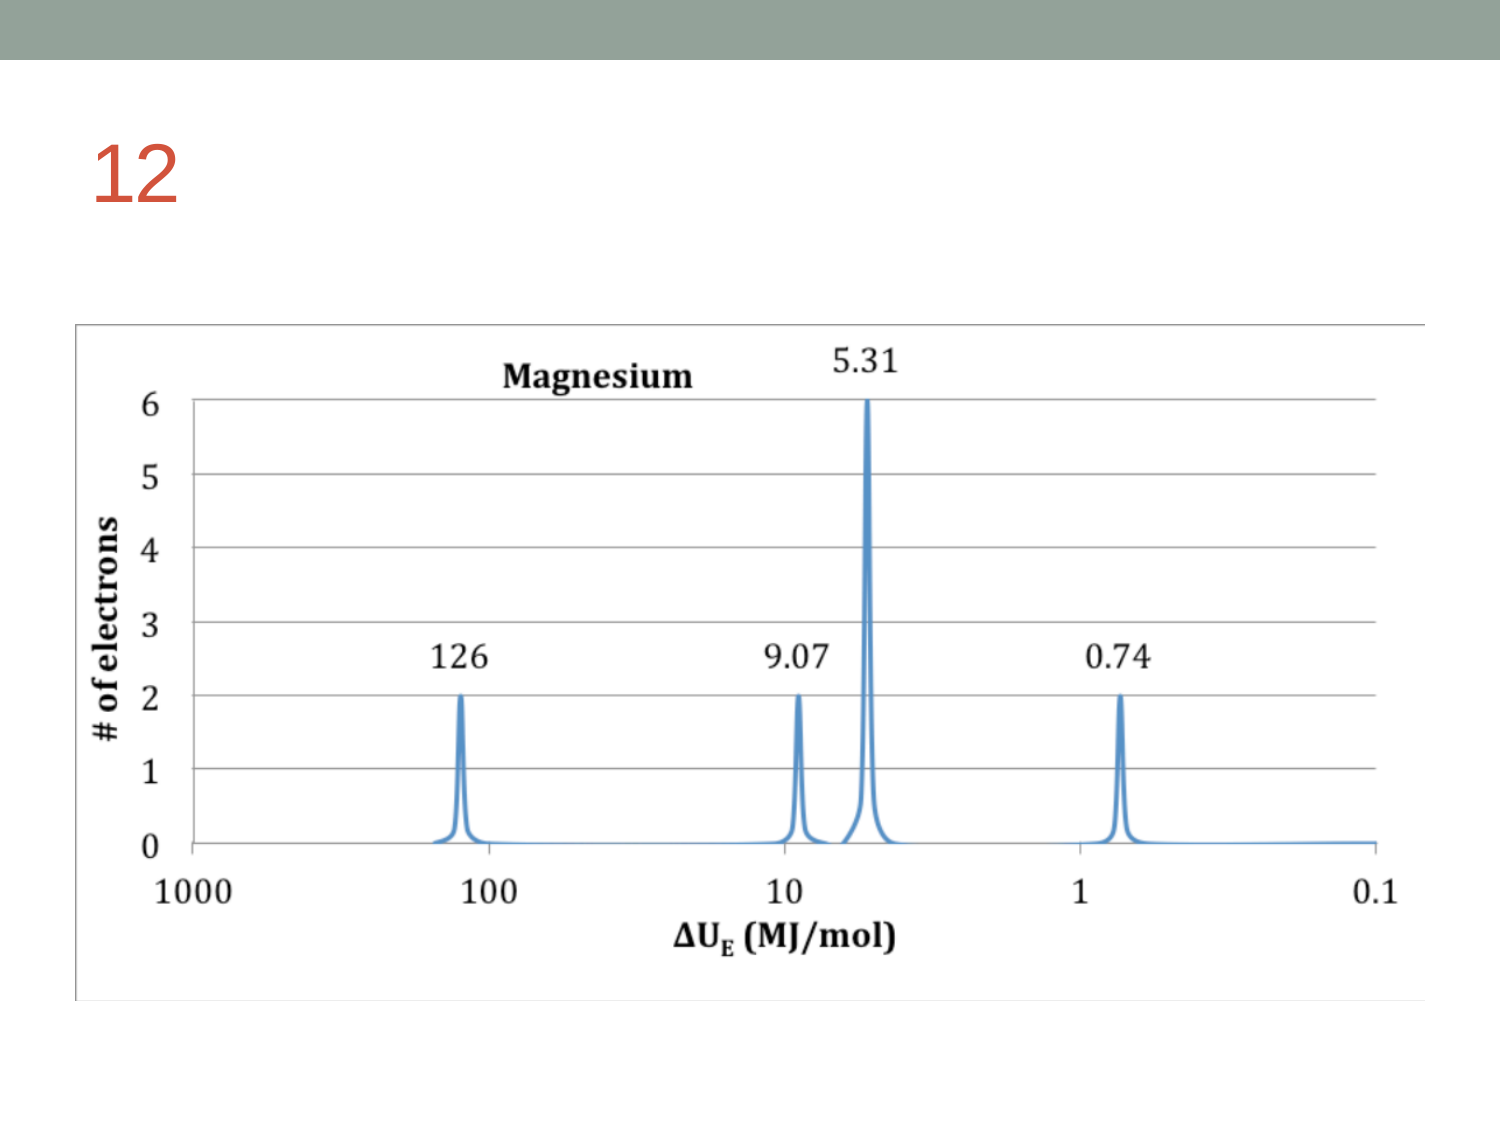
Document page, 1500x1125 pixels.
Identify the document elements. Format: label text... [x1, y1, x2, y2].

title 12 [75, 87, 1425, 250]
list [74, 262, 1426, 1063]
